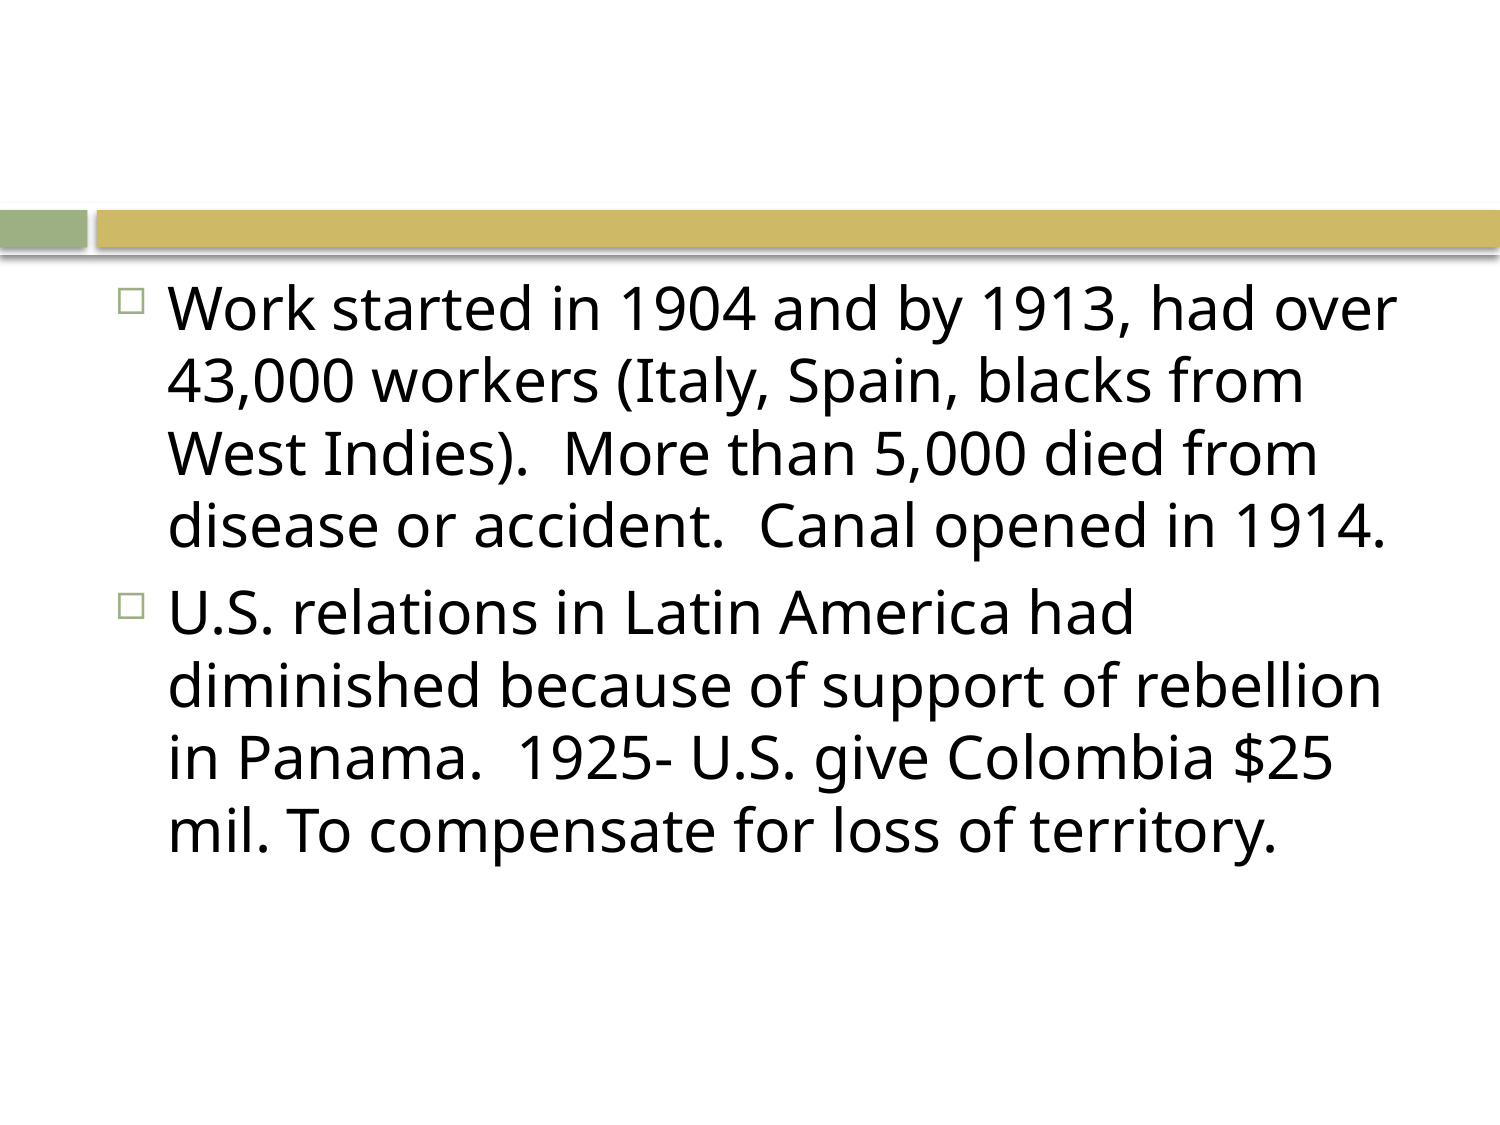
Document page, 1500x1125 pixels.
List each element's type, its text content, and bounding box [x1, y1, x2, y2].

list Work started in 1904 and by 1913, had over 43,000 workers (Italy, Spain, blacks from West Indies). More than 5,000 died from disease or accident. Canal opened in 1914. U.S. relations in Latin America had diminished because of support of rebellion in Panama. 1925- U.S. give Colombia $25 mil. To compensate for loss of territory. [100, 262, 1438, 1000]
